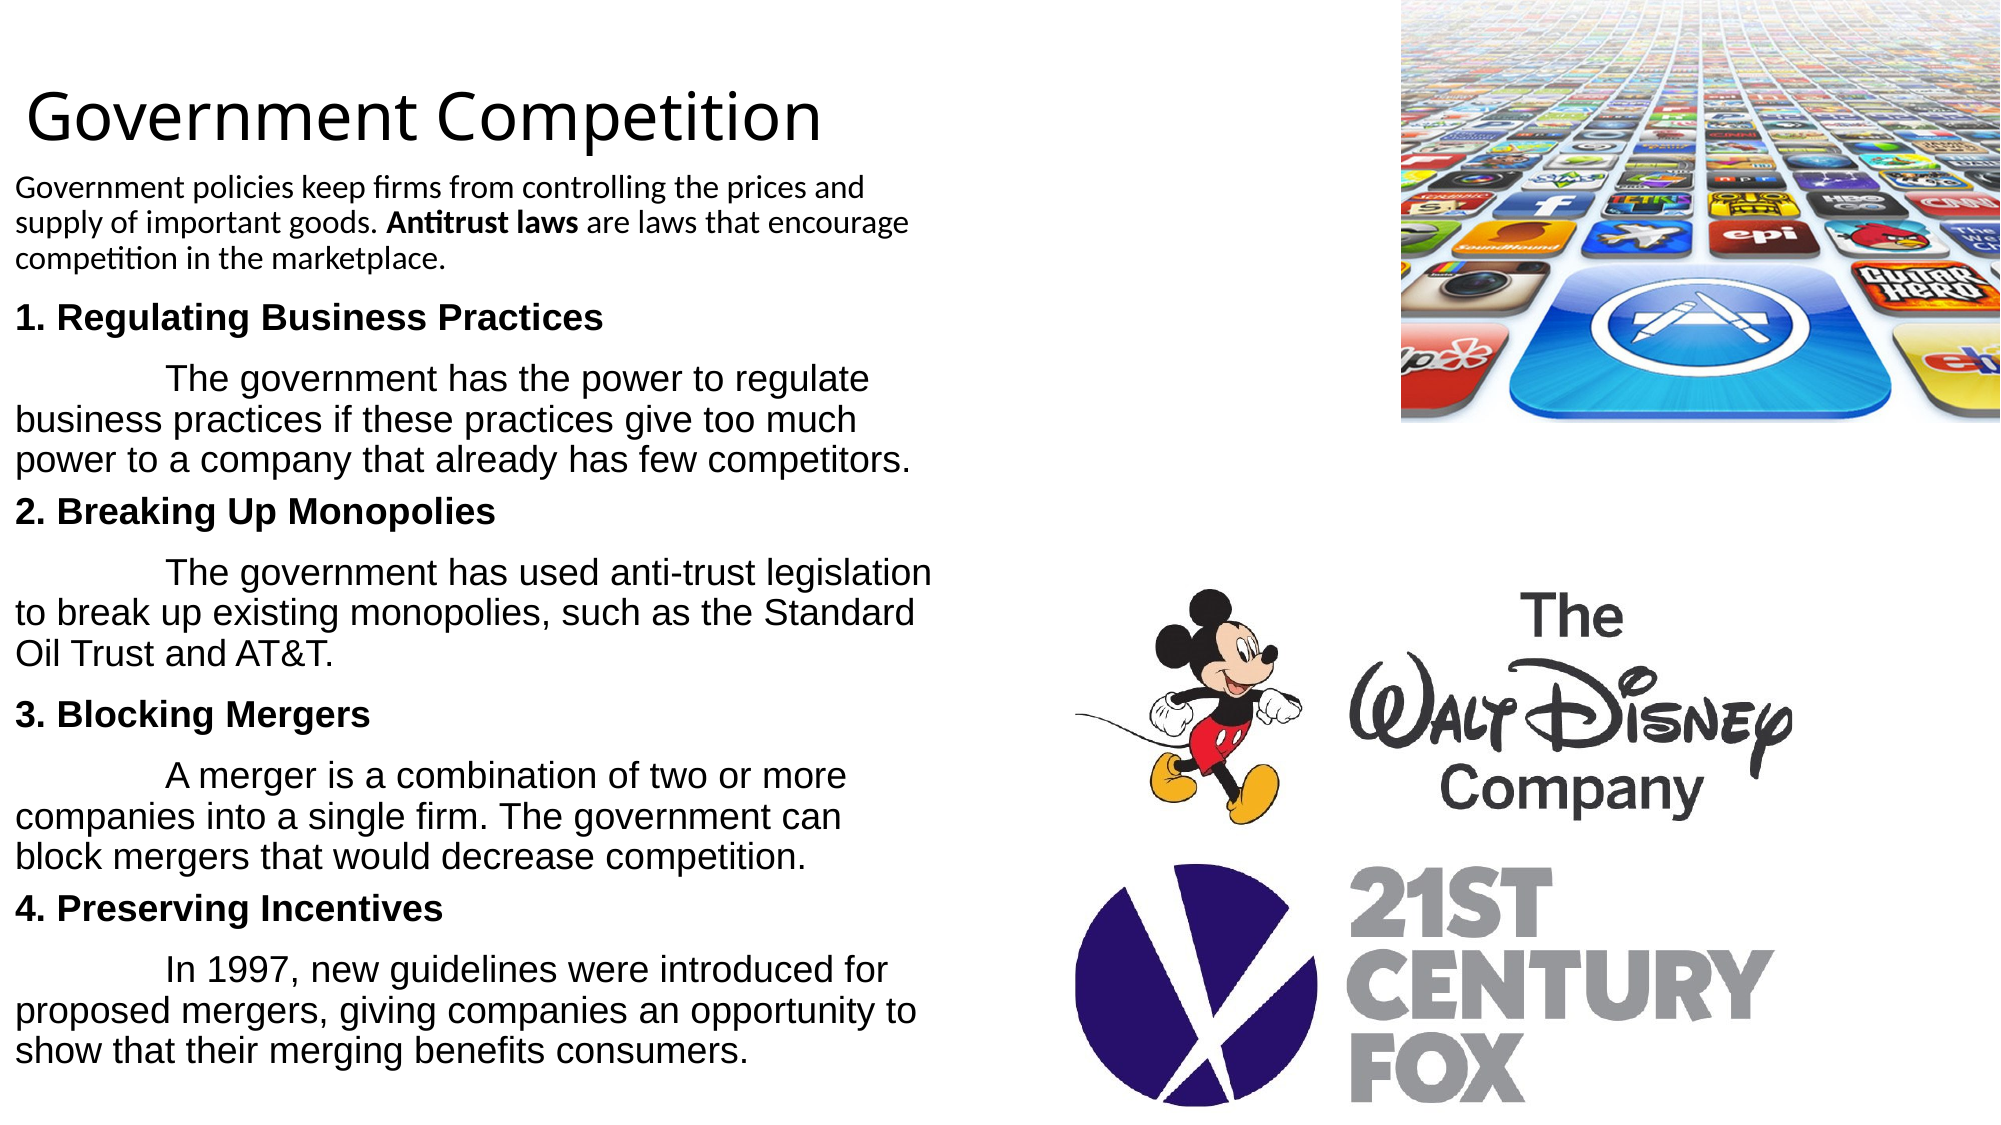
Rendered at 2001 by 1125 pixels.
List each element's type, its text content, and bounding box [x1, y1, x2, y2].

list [1401, 0, 2000, 423]
picture [1075, 582, 1793, 1125]
list Government policies keep firms from controlling the prices and supply of important goods. Antitrust laws are laws that encourage competition in the marketplace. 1. Regulating Business Practices The government has the power to regulate business practices if these practices give too much power to a company that already has few competitors. 2. Breaking Up Monopolies The government has used anti-trust legislation to break up existing monopolies, such as the Standard Oil Trust and AT&T. 3. Blocking Mergers A merger is a combination of two or more companies into a single firm. The government can block mergers that would decrease competition. 4. Preserving Incentives In 1997, new guidelines were introduced for proposed mergers, giving companies an opportunity to show that their merging benefits consumers. [0, 161, 949, 1125]
title Government Competition [0, 0, 851, 161]
